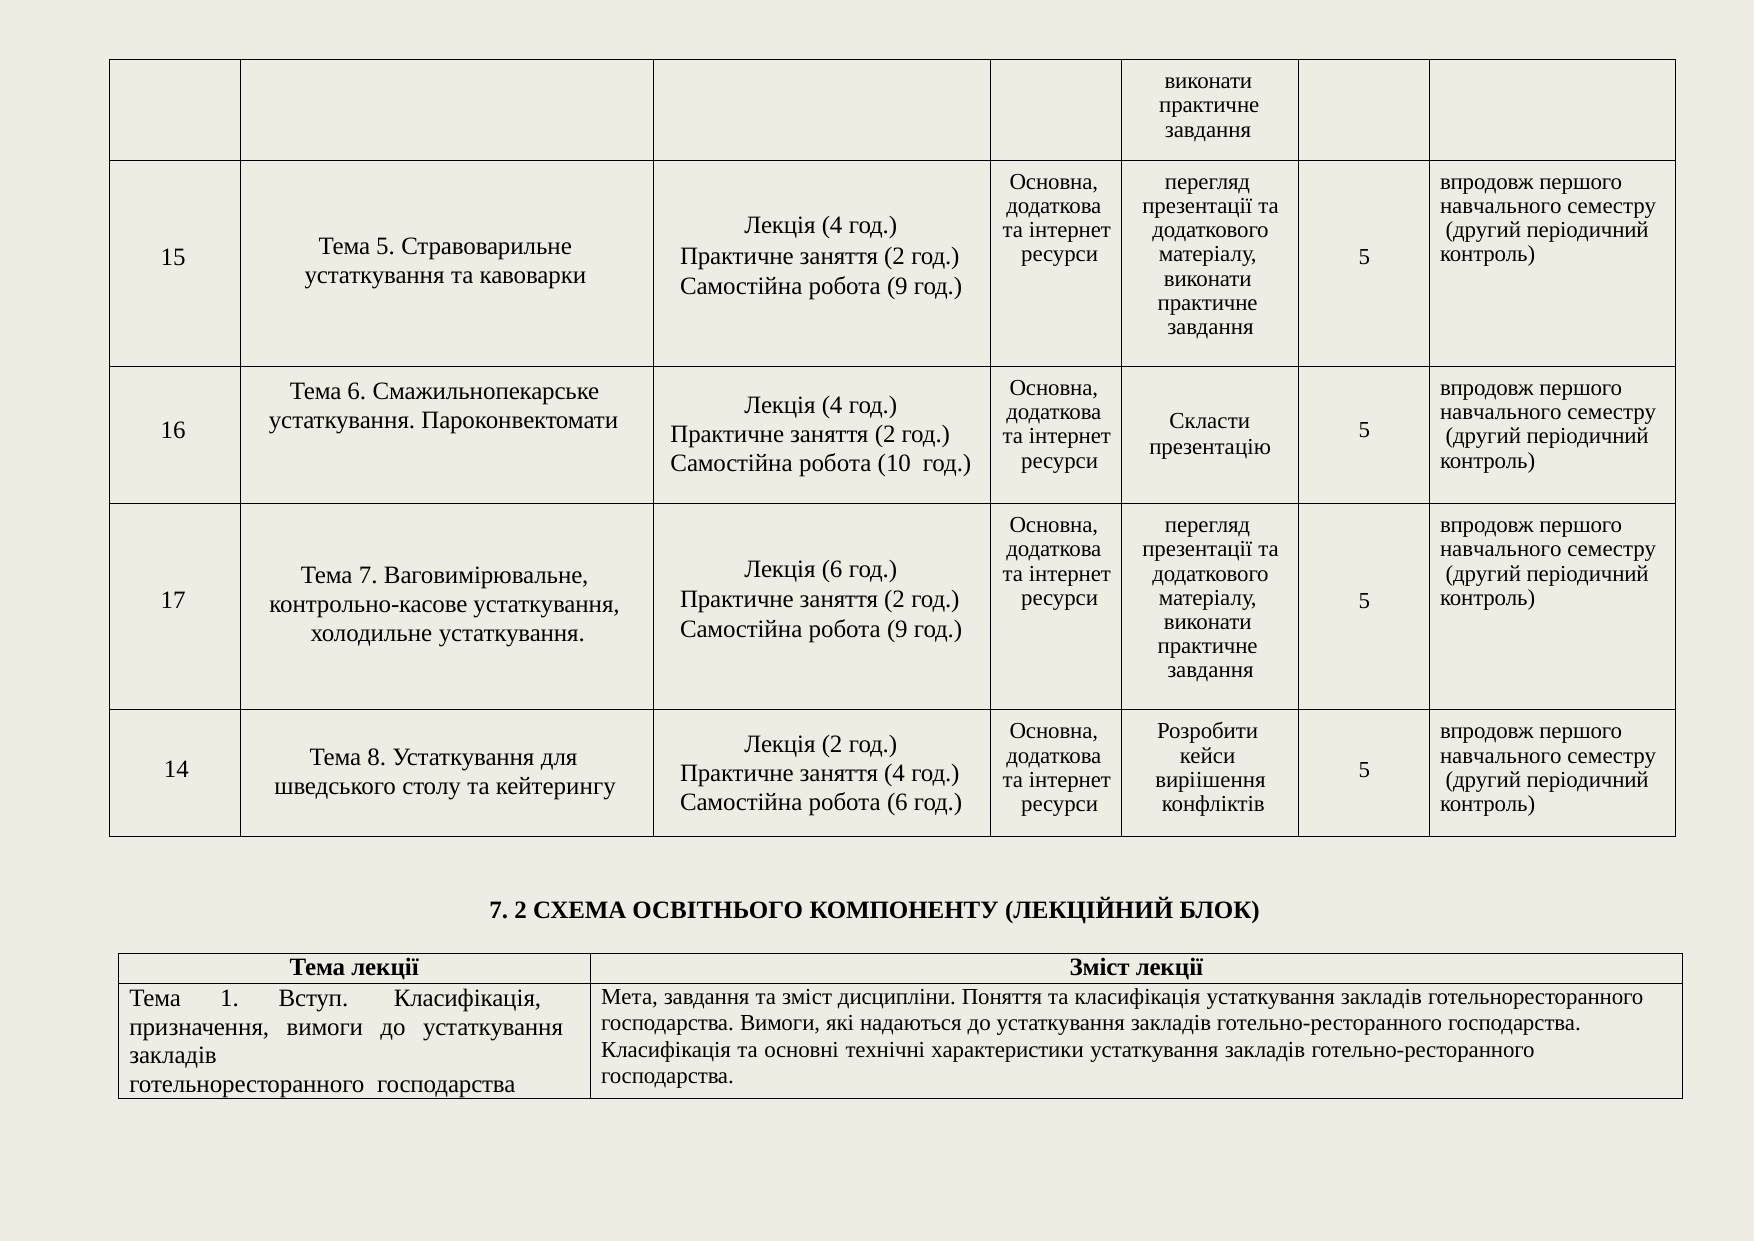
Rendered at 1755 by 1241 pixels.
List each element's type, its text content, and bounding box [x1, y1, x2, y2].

table_cell 5 [1299, 161, 1429, 366]
table_cell впродовж першого навчального семестру (другий періодичний контроль) [1430, 161, 1675, 366]
table_cell 14 [110, 710, 240, 836]
table_cell 5 [1299, 504, 1429, 709]
table_header [991, 60, 1121, 160]
table_cell 17 [110, 504, 240, 709]
table_cell Тема 5. Стравоварильне устаткування та кавоварки [241, 161, 653, 366]
table_cell Тема 7. Ваговимірювальне, контрольно-касове устаткування, холодильне устаткування. [241, 504, 653, 709]
table_cell Розробити кейси виріішення конфліктів [1122, 710, 1298, 836]
table_cell 5 [1299, 367, 1429, 503]
table_header [1299, 60, 1429, 160]
table_cell Основна, додаткова та інтернет ресурси [991, 504, 1121, 709]
table_cell 15 [110, 161, 240, 366]
table_header Тема лекції [119, 954, 590, 983]
text_box 7. 2 СХЕМА ОСВІТНЬОГО КОМПОНЕНТУ (ЛЕКЦІЙНИЙ БЛОК) [487, 891, 1267, 924]
table_cell 5 [1299, 710, 1429, 836]
table_header [241, 60, 653, 160]
table_header Зміст лекції [591, 954, 1682, 983]
table_cell Лекція (6 год.) Практичне заняття (2 год.) Самостійна робота (9 год.) [654, 504, 990, 709]
table_cell перегляд презентації та додаткового матеріалу, виконати практичне завдання [1122, 504, 1298, 709]
table_cell Основна, додаткова та інтернет ресурси [991, 367, 1121, 503]
table_cell 16 [110, 367, 240, 503]
table_cell впродовж першого навчального семестру (другий періодичний контроль) [1430, 504, 1675, 709]
table_cell Тема 8. Устаткування для шведського столу та кейтерингу [241, 710, 653, 836]
table_cell Мета, завдання та зміст дисципліни. Поняття та класифікація устаткування закладів готельноресторанного господарства. Вимоги, які надаються до устаткування закладів готельно-ресторанного господарства. Класифікація та основні технічні характеристики устаткування закладів готельно-ресторанного господарства. [591, 984, 1682, 1098]
table_cell Лекція (4 год.) Практичне заняття (2 год.) Самостійна робота (9 год.) [654, 161, 990, 366]
table_cell Основна, додаткова та інтернет ресурси [991, 710, 1121, 836]
table_header виконати практичне завдання [1122, 60, 1298, 160]
table_cell Лекція (4 год.) Практичне заняття (2 год.) Самостійна робота (10 год.) [654, 367, 990, 503]
table_cell Тема 6. Смажильнопекарське устаткування. Пароконвектомати [241, 367, 653, 503]
table_cell впродовж першого навчального семестру (другий періодичний контроль) [1430, 367, 1675, 503]
table_cell Лекція (2 год.) Практичне заняття (4 год.) Самостійна робота (6 год.) [654, 710, 990, 836]
table_cell Скласти презентацію [1122, 367, 1298, 503]
table_cell впродовж першого навчального семестру (другий періодичний контроль) [1430, 710, 1675, 836]
table_header [110, 60, 240, 160]
table_cell Тема 1. Вступ. Класифікація, призначення, вимоги до устаткування закладів готельноресторанного господарства [119, 984, 590, 1098]
table_cell Основна, додаткова та інтернет ресурси [991, 161, 1121, 366]
table_cell перегляд презентації та додаткового матеріалу, виконати практичне завдання [1122, 161, 1298, 366]
table_header [654, 60, 990, 160]
table_header [1430, 60, 1675, 160]
